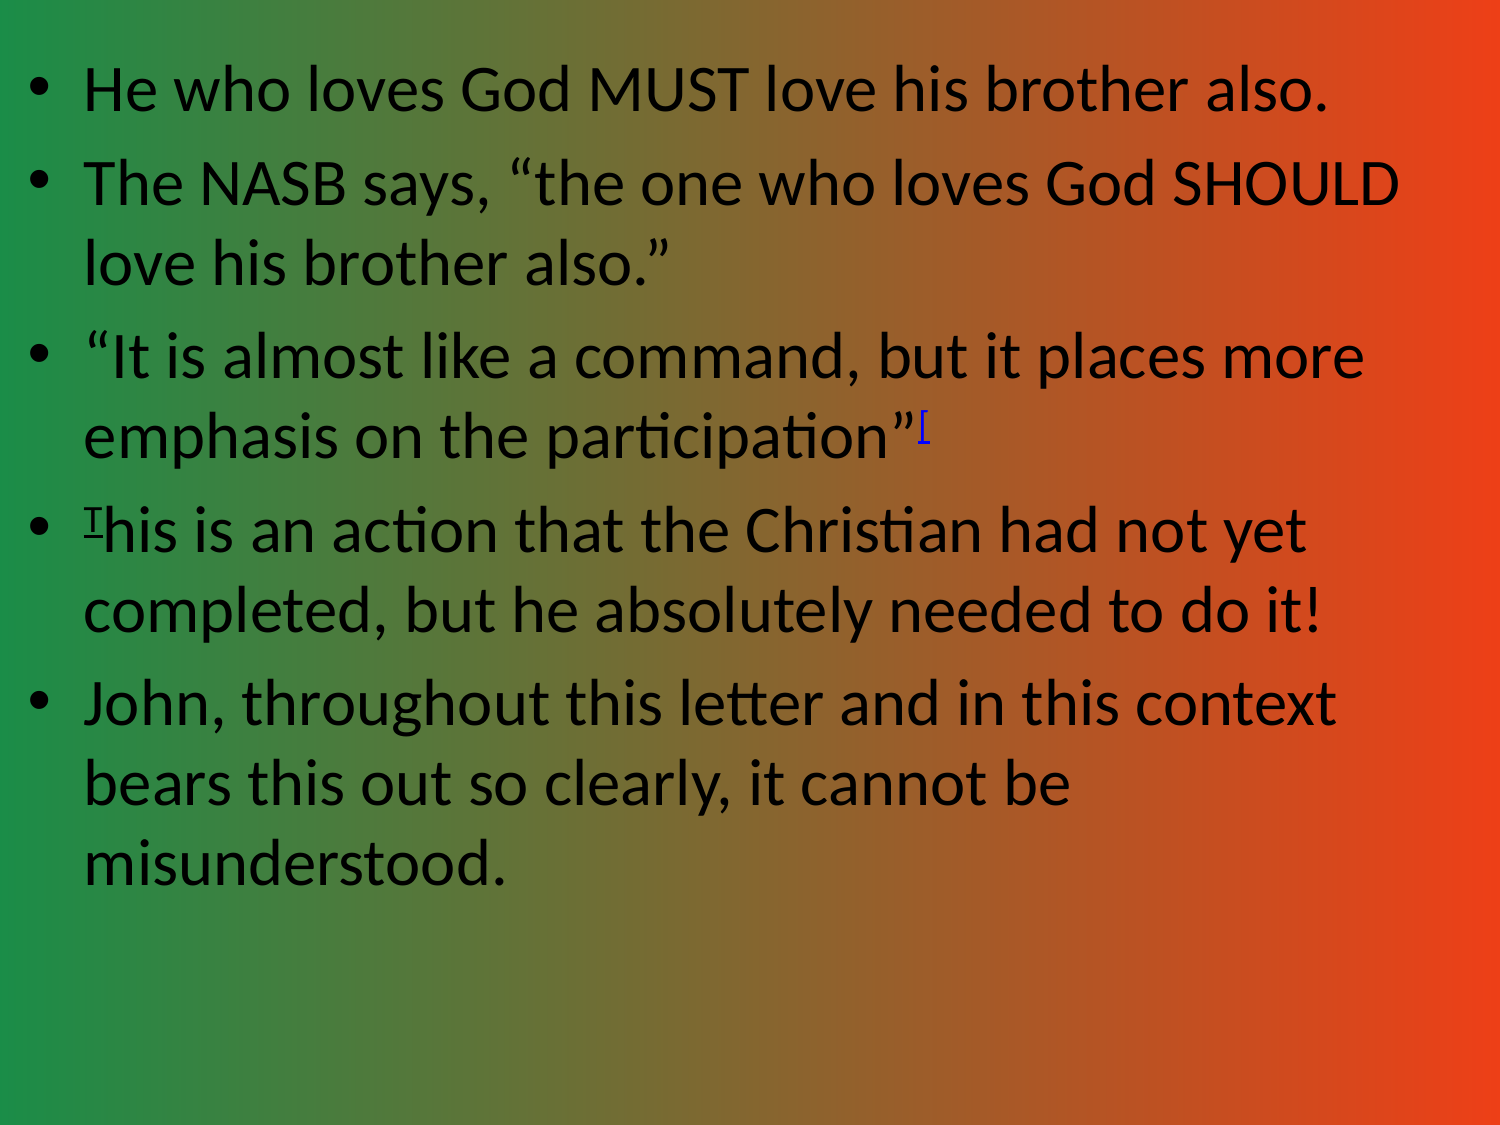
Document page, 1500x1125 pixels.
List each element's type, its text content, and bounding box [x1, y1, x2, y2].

list He who loves God MUST love his brother also. The NASB says, “the one who loves God SHOULD love his brother also.” “It is almost like a command, but it places more emphasis on the participation”[ This is an action that the Christian had not yet completed, but he absolutely needed to do it! John, throughout this letter and in this context bears this out so clearly, it cannot be misunderstood. [12, 37, 1500, 1113]
